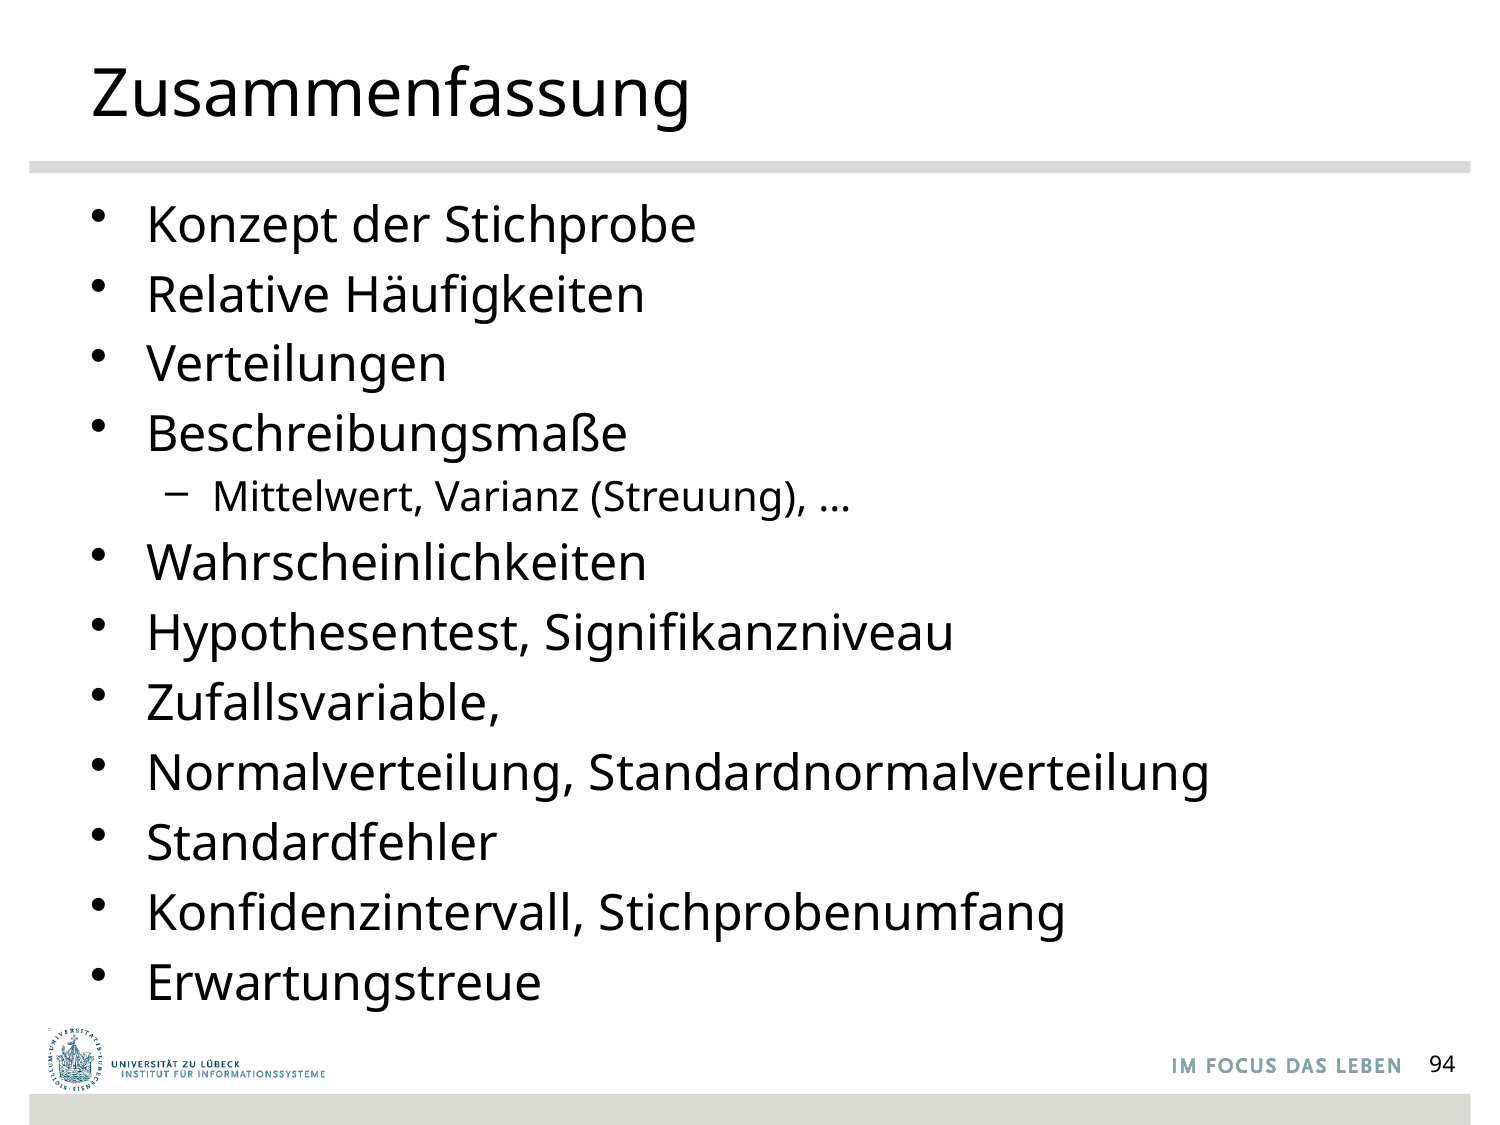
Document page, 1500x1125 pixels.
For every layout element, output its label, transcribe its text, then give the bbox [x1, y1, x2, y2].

picture [1173, 1058, 1305, 1073]
slide_number 94 [1305, 1050, 1471, 1083]
list Konzept der Stichprobe Relative Häufigkeiten Verteilungen Beschreibungsmaße Mittelwert, Varianz (Streuung), … Wahrscheinlichkeiten Hypothesentest, Signifikanzniveau Zufallsvariable, Normalverteilung, Standardnormalverteilung Standardfehler Konfidenzintervall, Stichprobenumfang Erwartungstreue [75, 184, 1425, 1000]
title Zusammenfassung [76, 42, 1427, 126]
